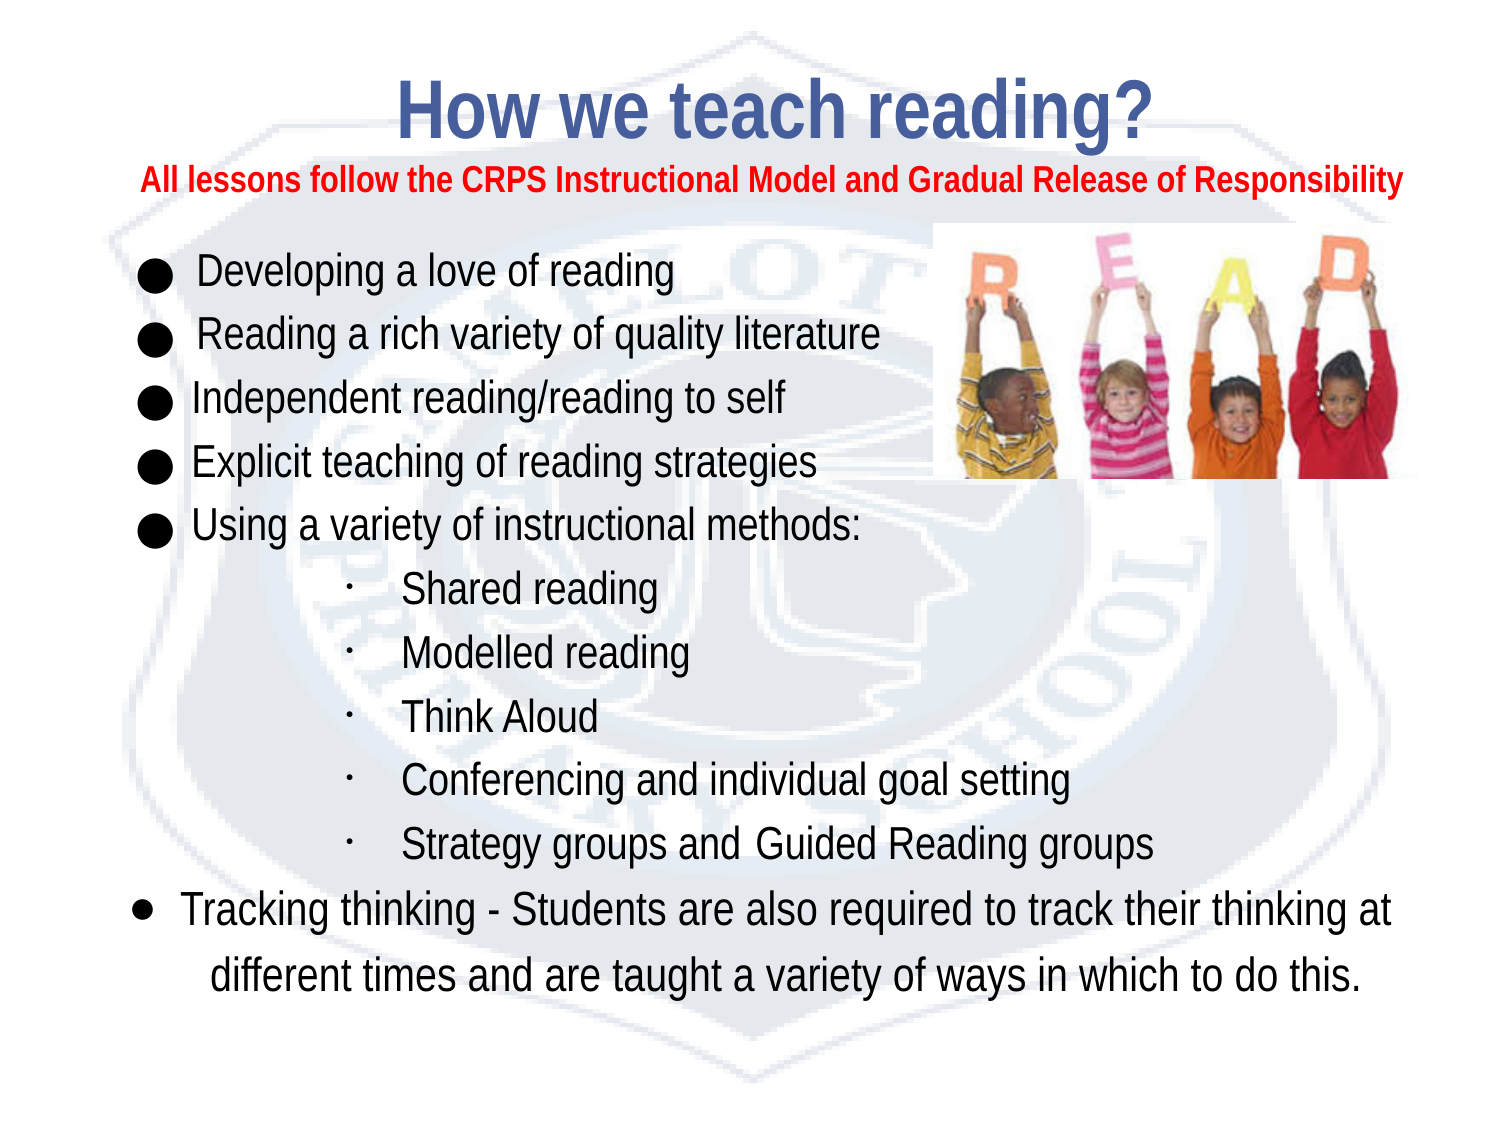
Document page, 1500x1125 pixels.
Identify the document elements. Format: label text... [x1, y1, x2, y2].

picture [932, 223, 1418, 479]
list How we teach reading? All lessons follow the CRPS Instructional Model and Gradual Release of Responsibility [101, 47, 1452, 1038]
text_box Developing a love of reading Reading a rich variety of quality literature Independent reading/reading to self Explicit teaching of reading strategies Using a variety of instructional methods: Shared reading Modelled reading Think Aloud Conferencing and individual goal setting Strategy groups and Guided Reading groups Tracking thinking - Students are also required to track their thinking at different times and are taught a variety of ways in which to do this. [82, 223, 1418, 1056]
